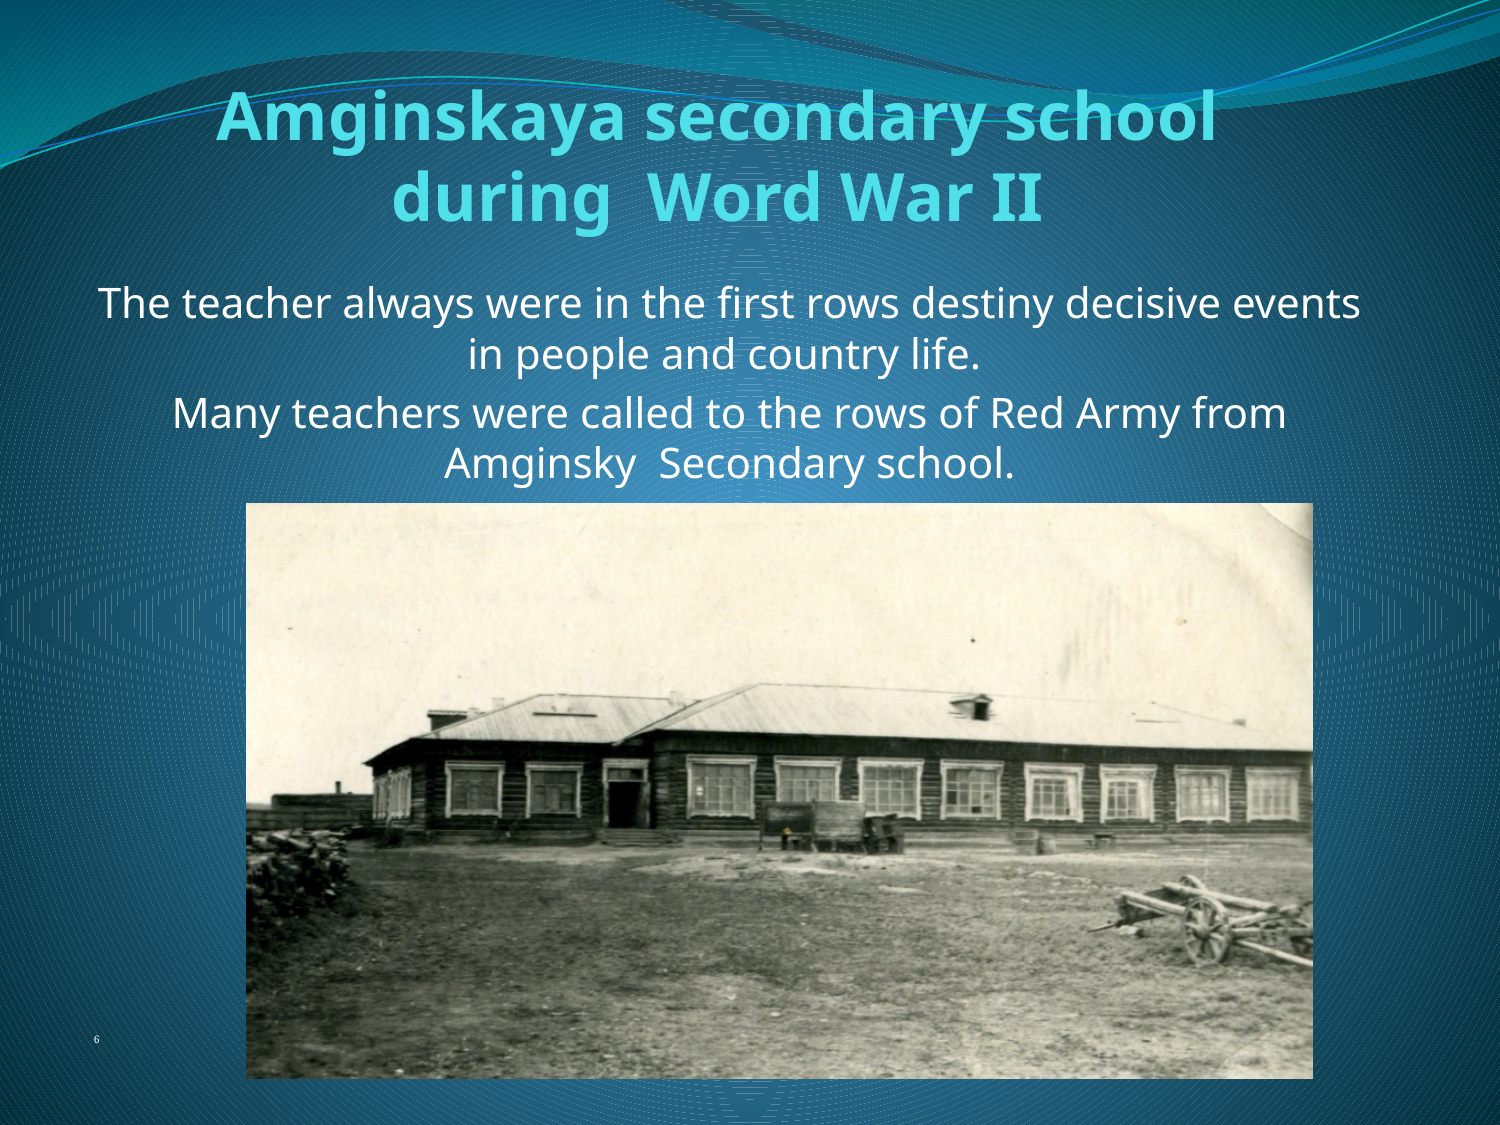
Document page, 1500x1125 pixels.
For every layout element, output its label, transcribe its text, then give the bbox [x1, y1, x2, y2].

title Amginskaya secondary school during Word War II [82, 46, 1357, 235]
picture [245, 503, 1313, 1079]
subtitle The teacher always were in the first rows destiny decisive events in people and country life. Many teachers were called to the rows of Red Army from Amginsky Secondary school. 6 [93, 269, 1372, 1055]
